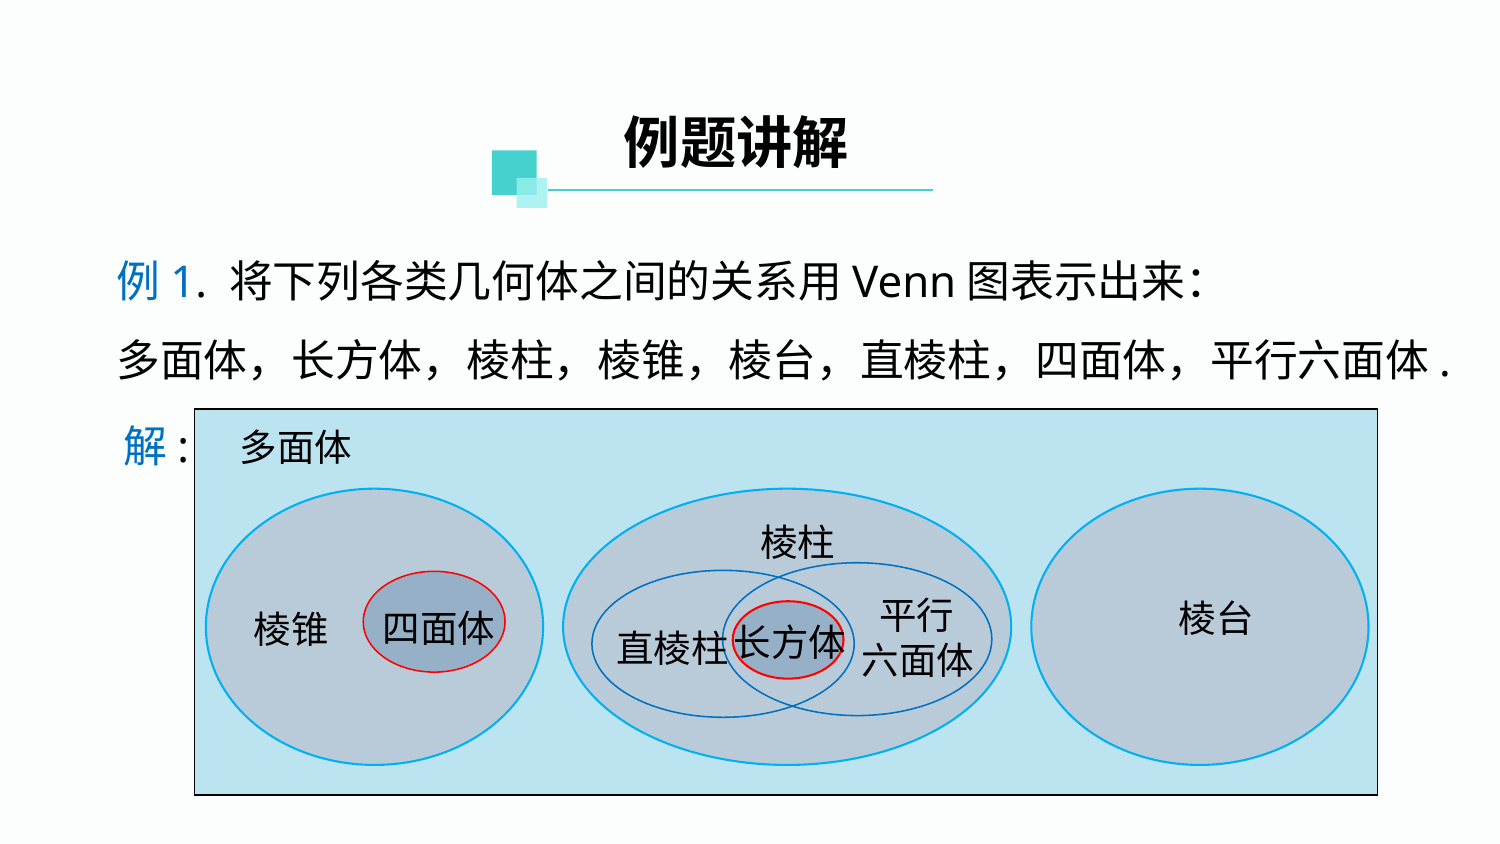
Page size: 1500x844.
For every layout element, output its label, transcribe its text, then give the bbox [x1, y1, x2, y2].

text_box 棱锥 [238, 598, 344, 659]
text_box 直棱柱 [601, 617, 744, 678]
text_box [1030, 487, 1370, 766]
text_box [363, 603, 368, 640]
text_box 解: [108, 411, 206, 479]
text_box [562, 487, 1002, 766]
text_box 棱台 [1163, 587, 1269, 648]
text_box [372, 571, 496, 597]
text_box [204, 487, 545, 766]
text_box 例题讲解 [608, 99, 973, 182]
text_box [778, 562, 951, 611]
text_box [194, 409, 1378, 795]
text_box [749, 600, 827, 611]
text_box 棱柱 [745, 511, 851, 572]
text_box [385, 658, 484, 673]
text_box 长方体 [718, 611, 862, 672]
text_box [591, 570, 841, 671]
text_box 平行 六面体 [847, 584, 1012, 690]
text_box [607, 672, 845, 718]
text_box 多面体 [224, 416, 367, 477]
text_box [754, 672, 822, 680]
text_box 四面体 [368, 597, 511, 658]
text_box 例1. 将下列各类几何体之间的关系用Venn图表示出来： 多面体，长方体，棱柱，棱锥，棱台，直棱柱，四面体，平行六面体. [101, 220, 1469, 393]
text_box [491, 150, 547, 208]
text_box [793, 672, 958, 716]
